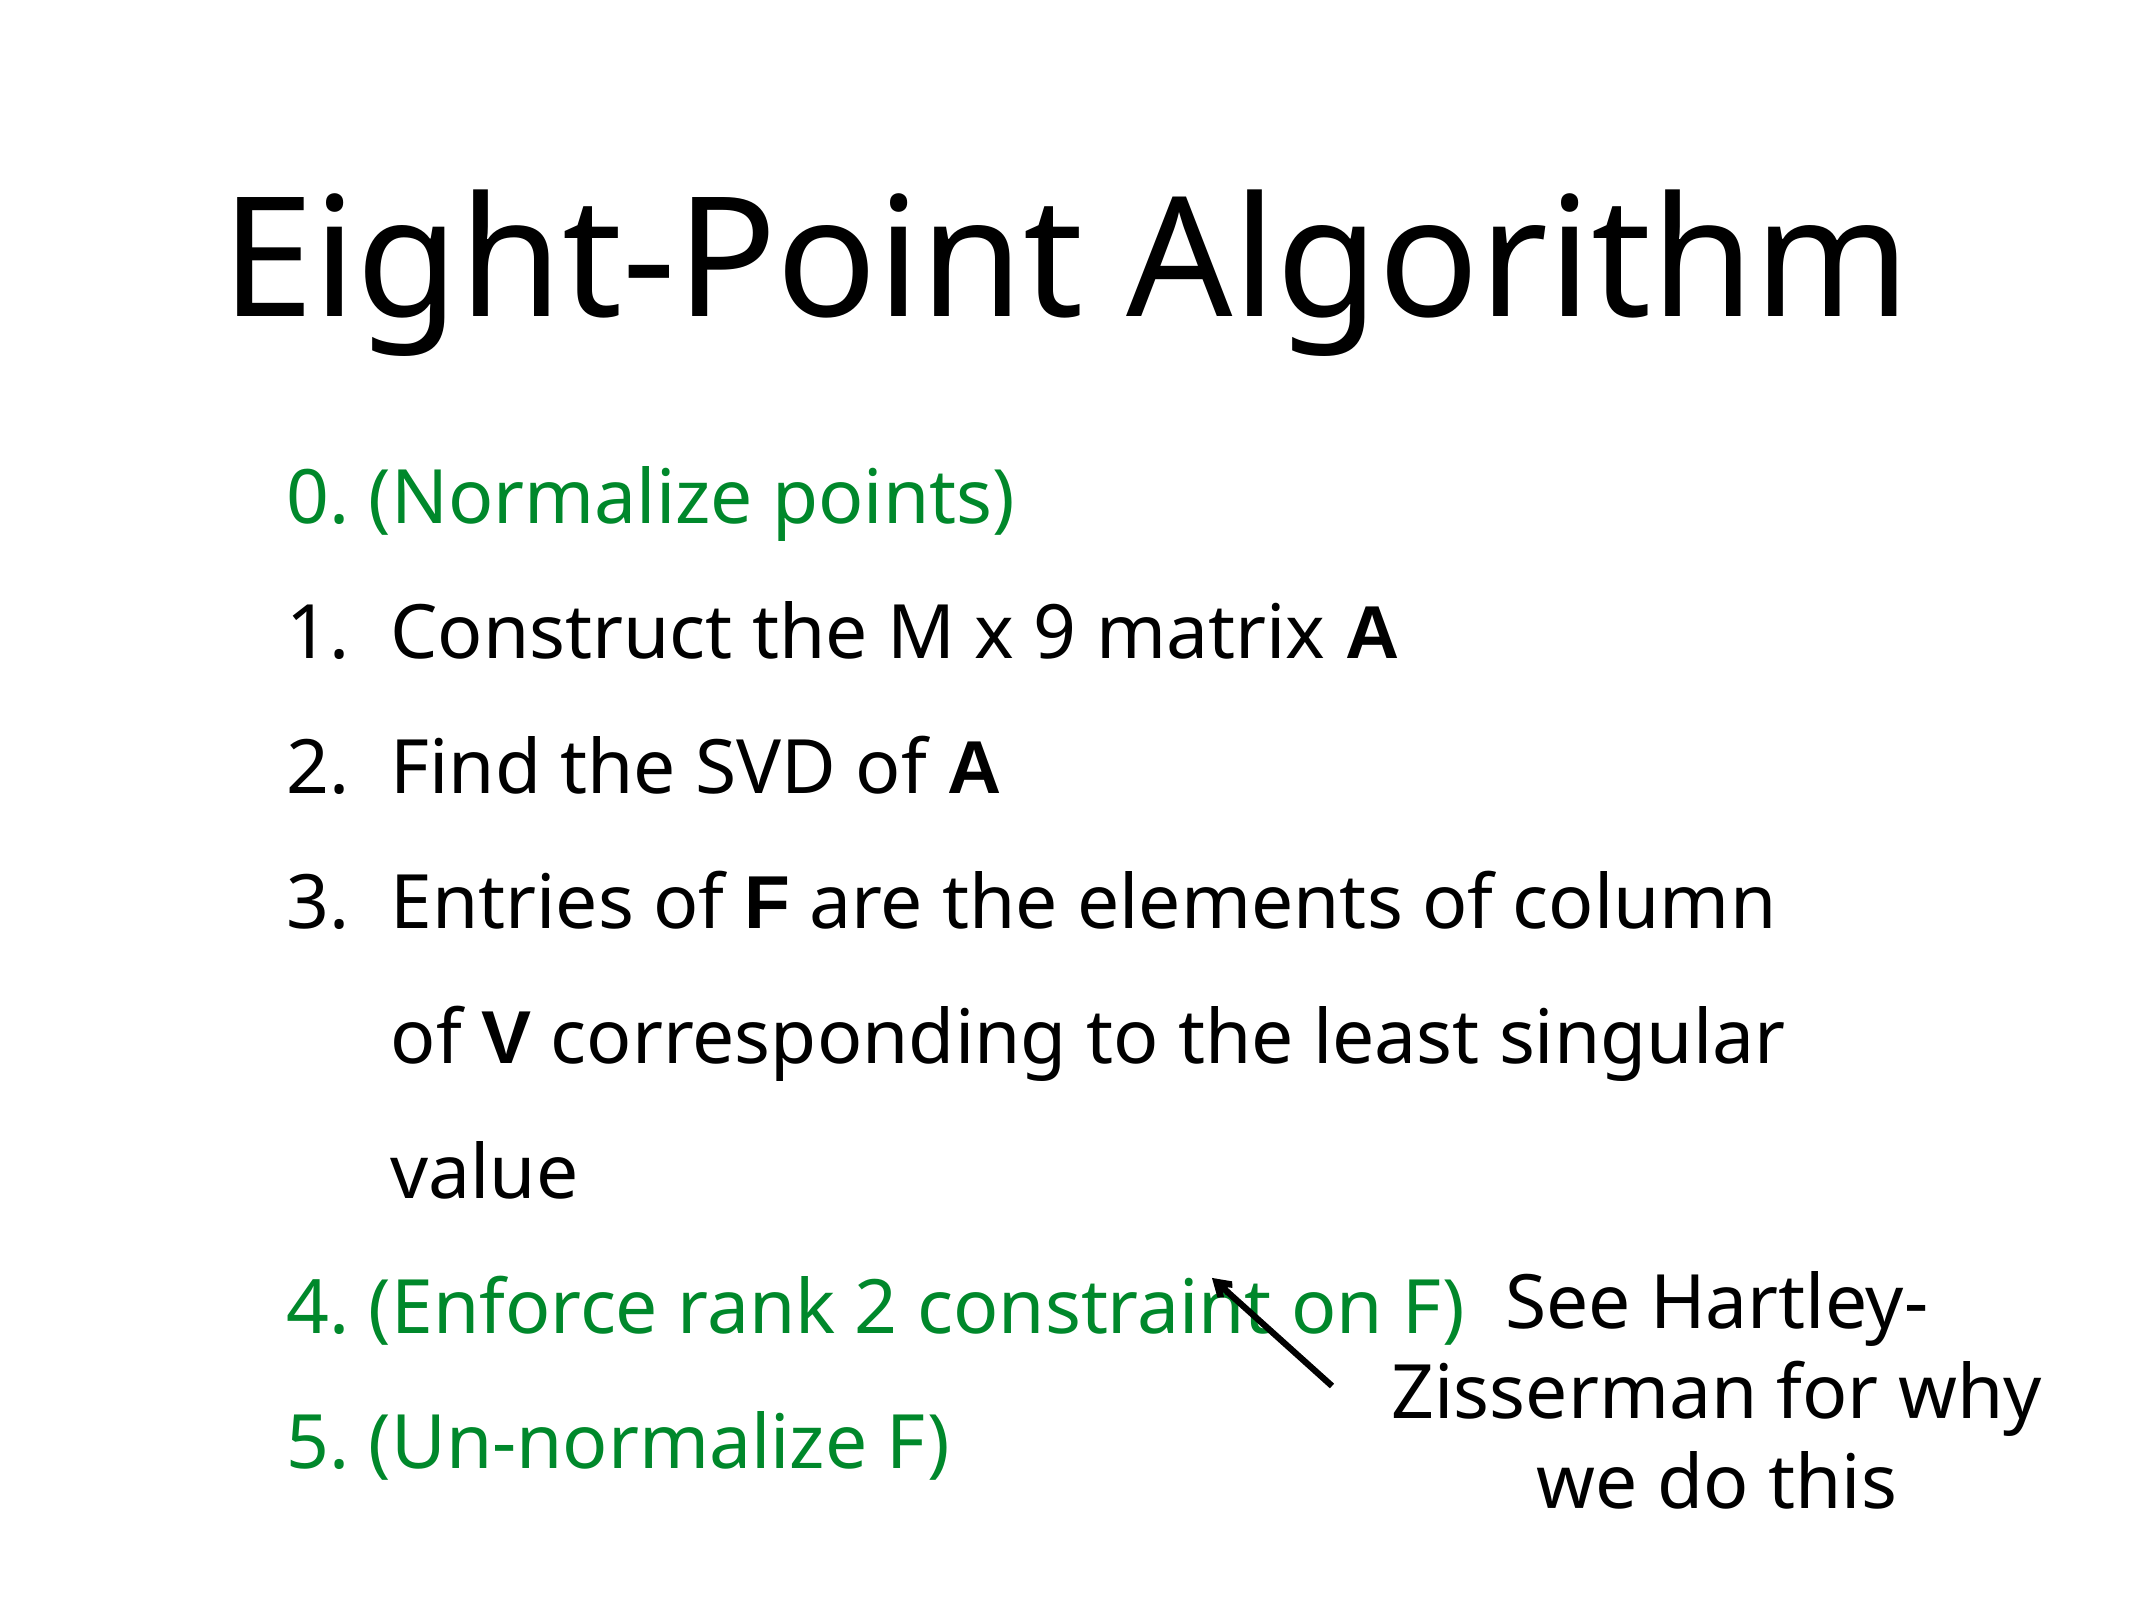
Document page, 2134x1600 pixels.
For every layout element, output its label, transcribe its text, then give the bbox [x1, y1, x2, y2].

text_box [1211, 1277, 1333, 1387]
text_box See Hartley-Zisserman for why we do this [1333, 1244, 2100, 1532]
title Eight-Point Algorithm [155, 72, 1978, 428]
text_box 0. (Normalize points) Construct the M x 9 matrix A Find the SVD of A Entries of F are the elements of column of V corresponding to the least singular value 4. (Enforce rank 2 constraint on F) 5. (Un-normalize F) [278, 395, 1856, 1492]
